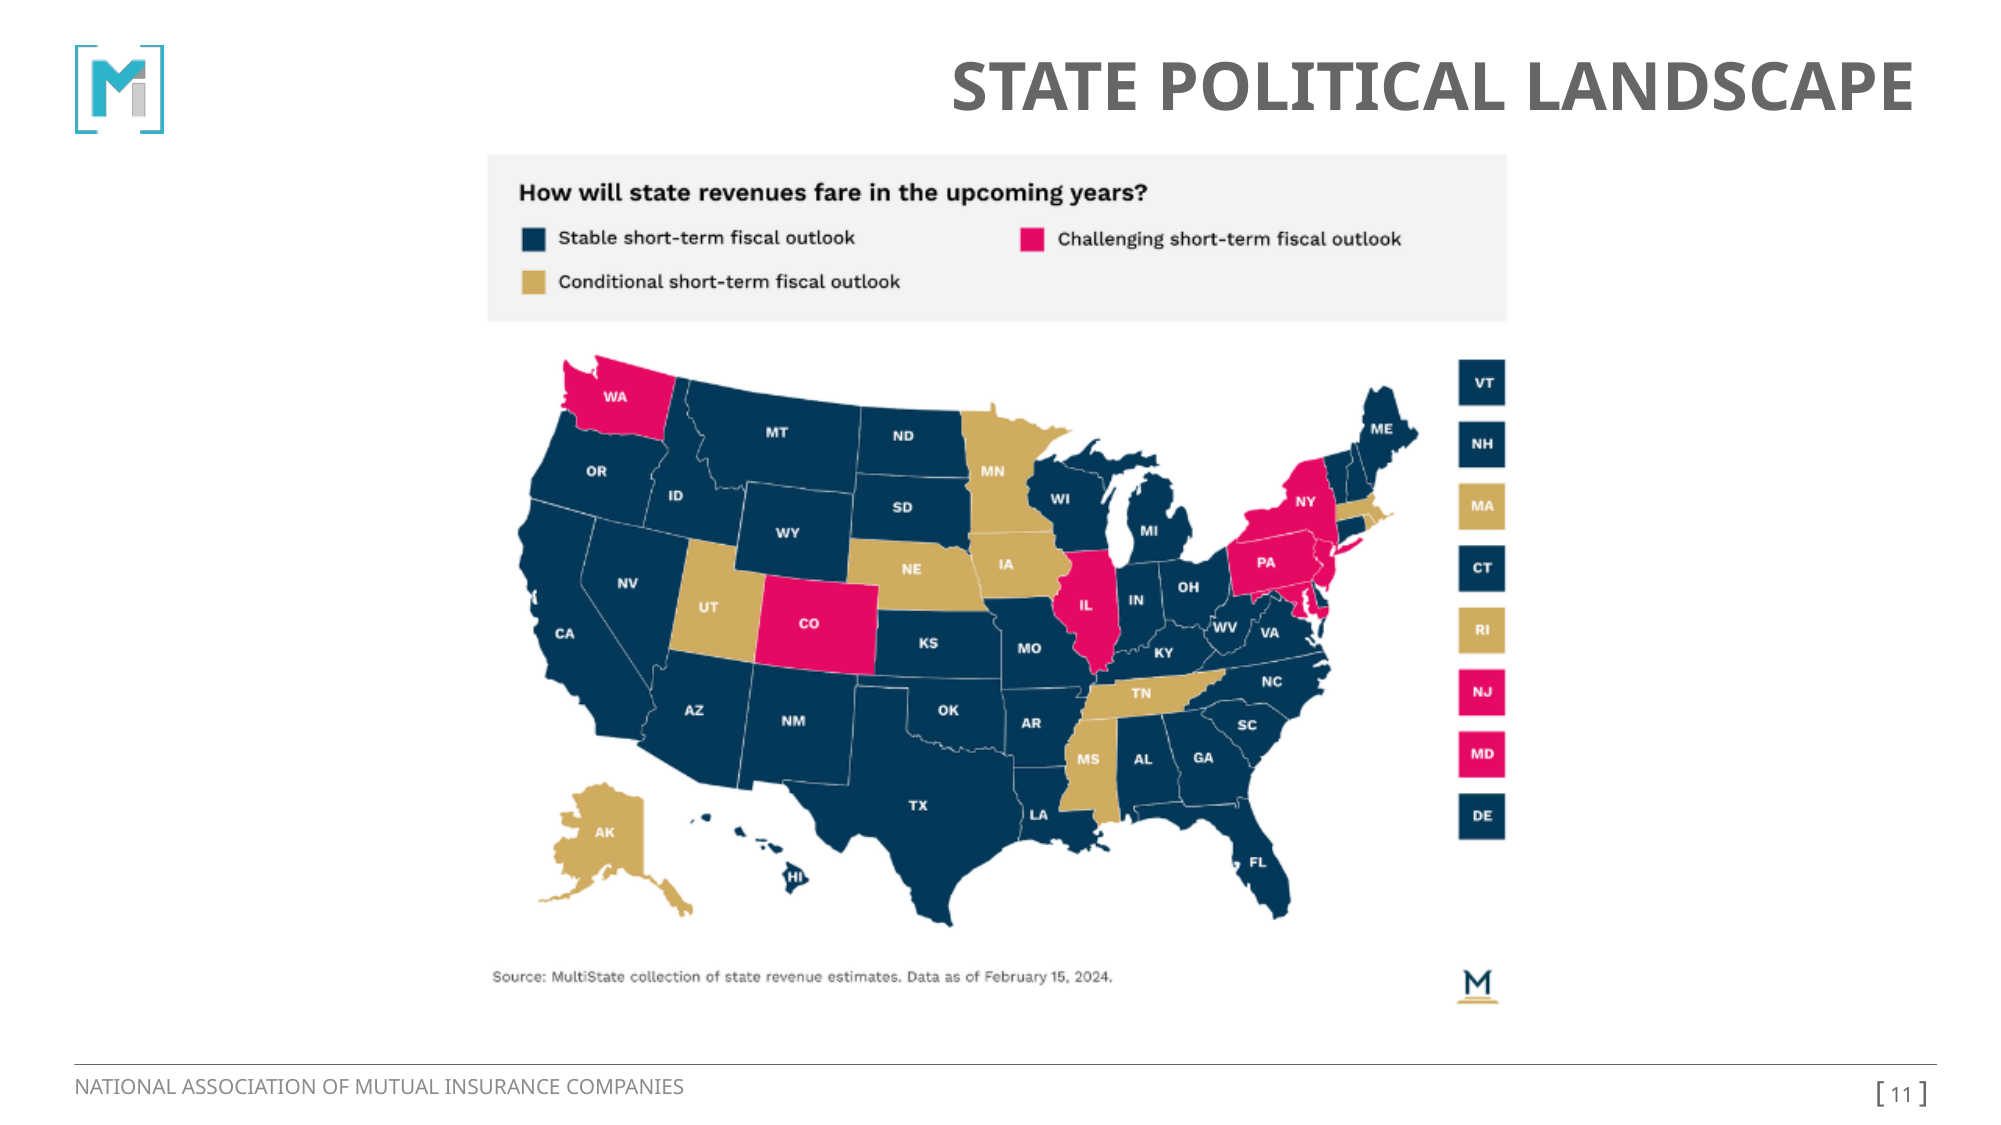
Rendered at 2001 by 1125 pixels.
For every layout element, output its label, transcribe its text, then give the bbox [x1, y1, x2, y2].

picture [75, 45, 164, 134]
picture [448, 115, 1552, 1051]
list sTATE POLITICAL LANDSCAPE [249, 45, 1933, 187]
footer NATIONAL ASSOCIATION OF MUTUAL INSURANCE COMPANIES [74, 1072, 1701, 1103]
